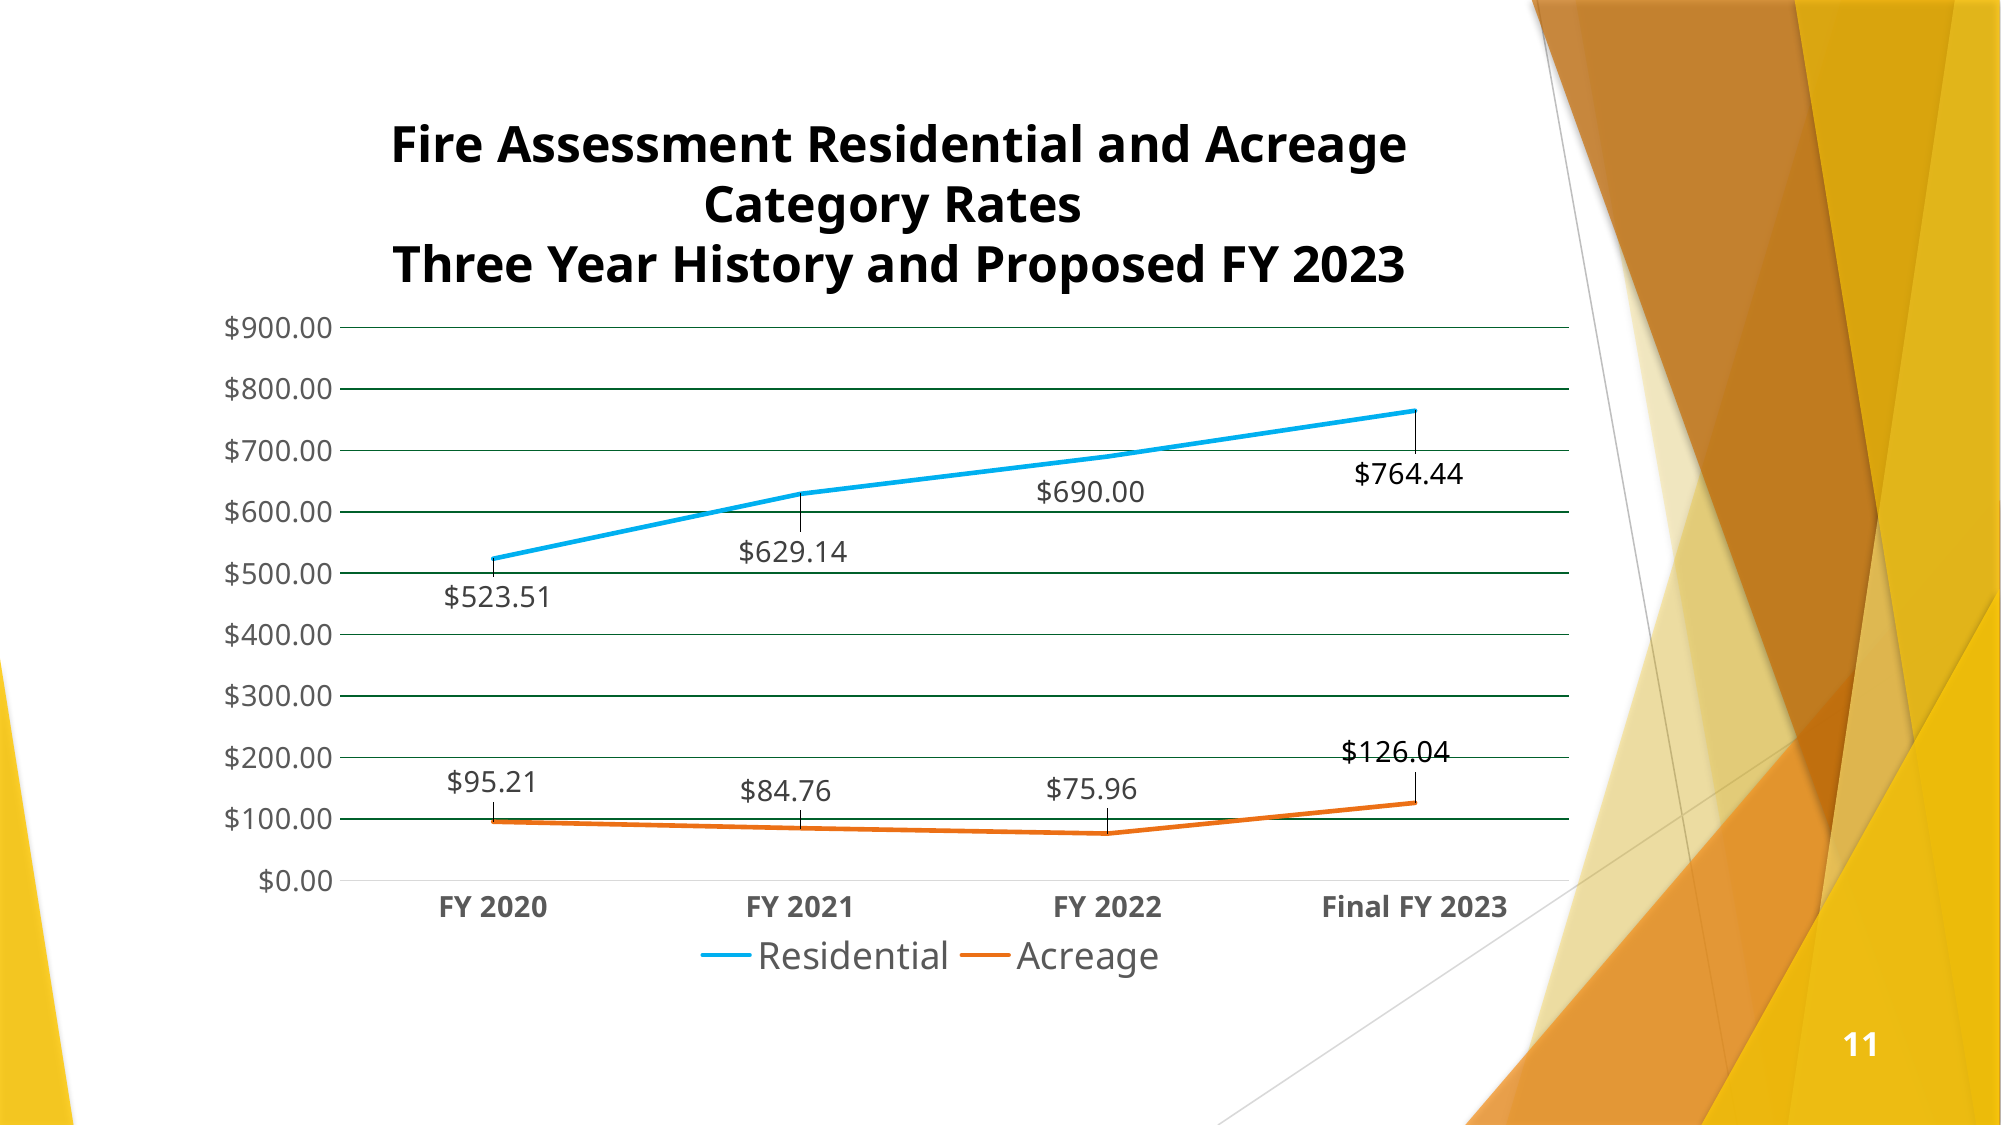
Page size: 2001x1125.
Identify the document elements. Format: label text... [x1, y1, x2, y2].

text_box 11 [1783, 1015, 1896, 1076]
chart [223, 301, 1570, 992]
text_box Fire Assessment Residential and Acreage Category Rates Three Year History and Proposed FY 2023 [356, 105, 1442, 300]
